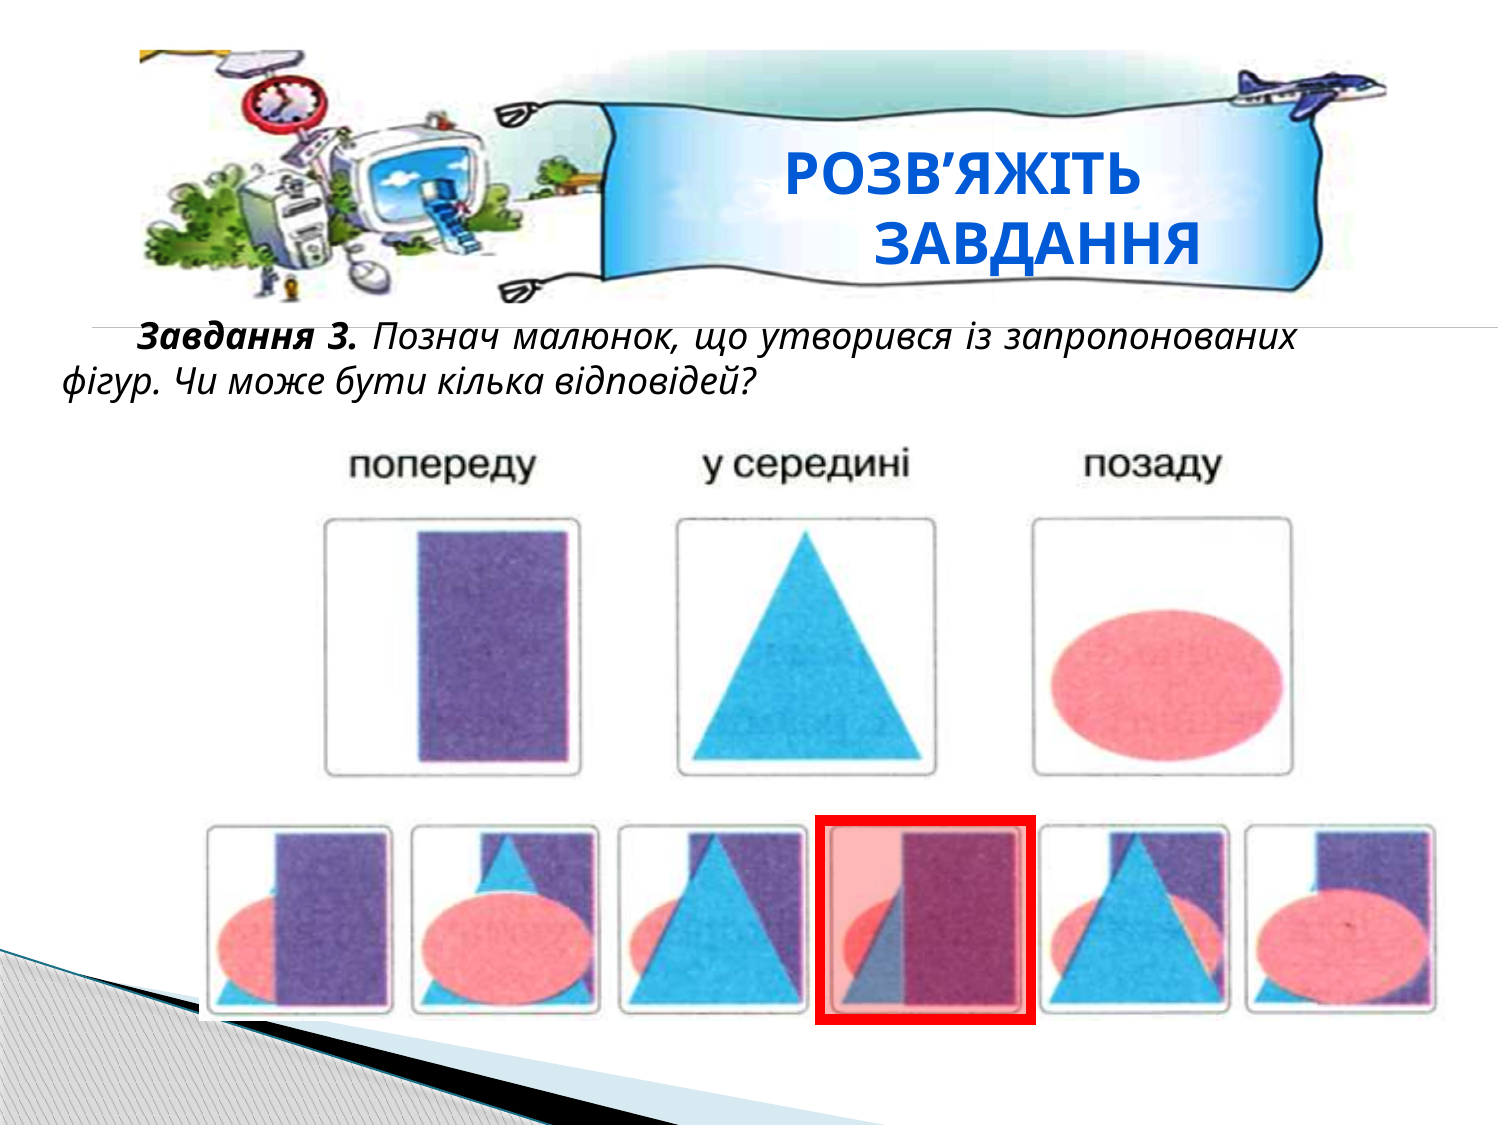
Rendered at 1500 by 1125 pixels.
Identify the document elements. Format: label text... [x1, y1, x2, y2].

picture [91, 34, 1500, 329]
text_box Завдання 3. Познач малюнок, що утворився із запропонованих фігур. Чи може бути кілька відповідей? [46, 304, 1313, 410]
picture [198, 445, 1452, 1021]
